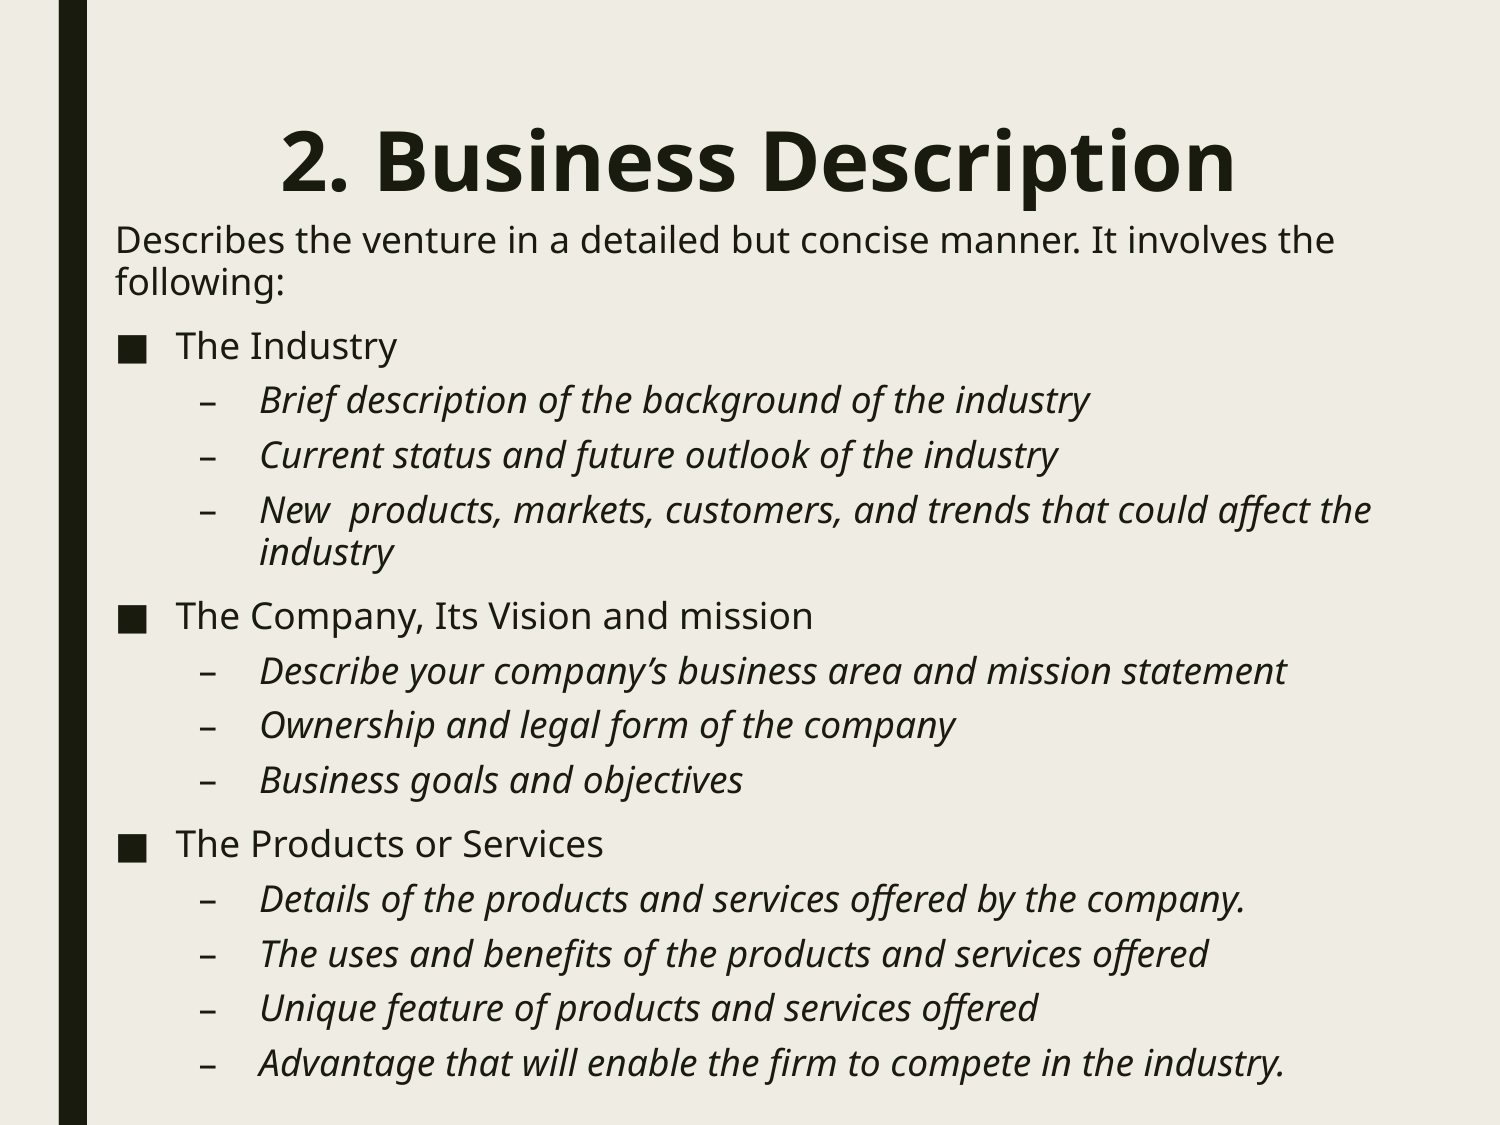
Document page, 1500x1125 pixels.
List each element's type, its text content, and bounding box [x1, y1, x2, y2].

title 2. Business Description [168, 112, 1351, 212]
list Describes the venture in a detailed but concise manner. It involves the following: The Industry Brief description of the background of the industry Current status and future outlook of the industry New products, markets, customers, and trends that could affect the industry The Company, Its Vision and mission Describe your company’s business area and mission statement Ownership and legal form of the company Business goals and objectives The Products or Services Details of the products and services offered by the company. The uses and benefits of the products and services offered Unique feature of products and services offered Advantage that will enable the firm to compete in the industry. [99, 212, 1463, 1100]
